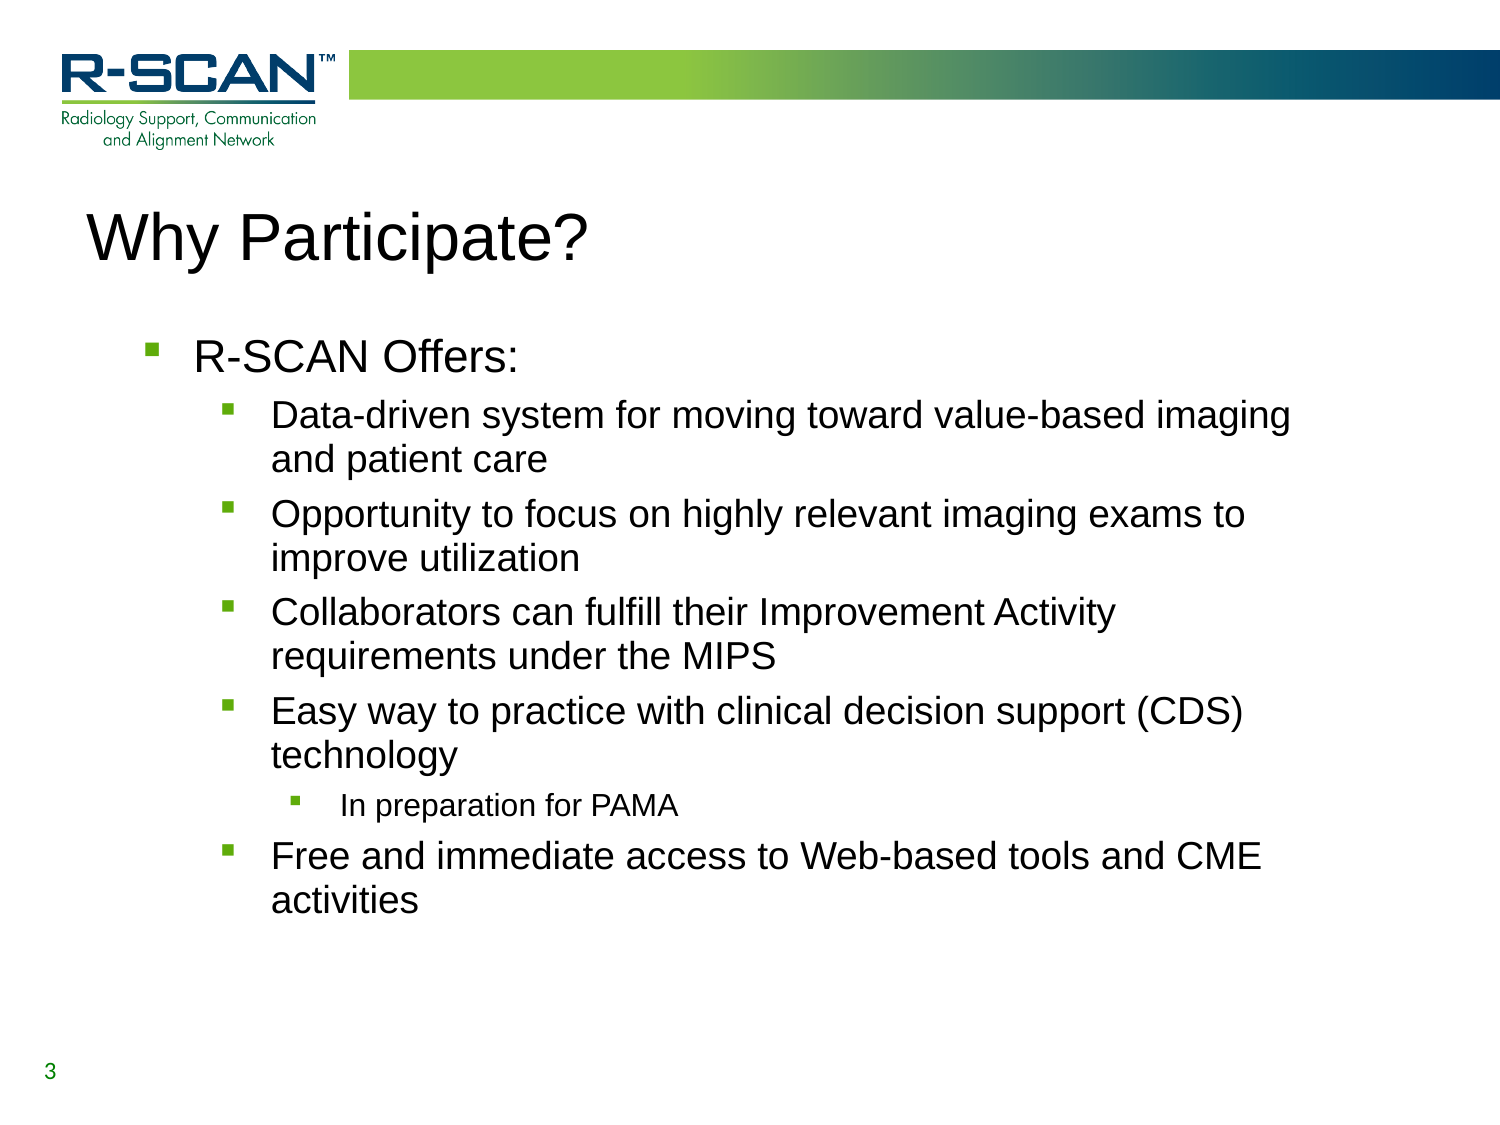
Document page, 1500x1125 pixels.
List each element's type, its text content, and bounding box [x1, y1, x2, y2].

picture [62, 54, 335, 150]
list R-SCAN Offers: Data-driven system for moving toward value-based imaging and patient care Opportunity to focus on highly relevant imaging exams to improve utilization Collaborators can fulfill their Improvement Activity requirements under the MIPS Easy way to practice with clinical decision support (CDS) technology In preparation for PAMA Free and immediate access to Web-based tools and CME activities [75, 322, 1335, 938]
title Why Participate? [71, 176, 1422, 292]
picture [349, 50, 1318, 100]
slide_number 3 [29, 1039, 142, 1100]
picture [1430, 50, 1500, 100]
